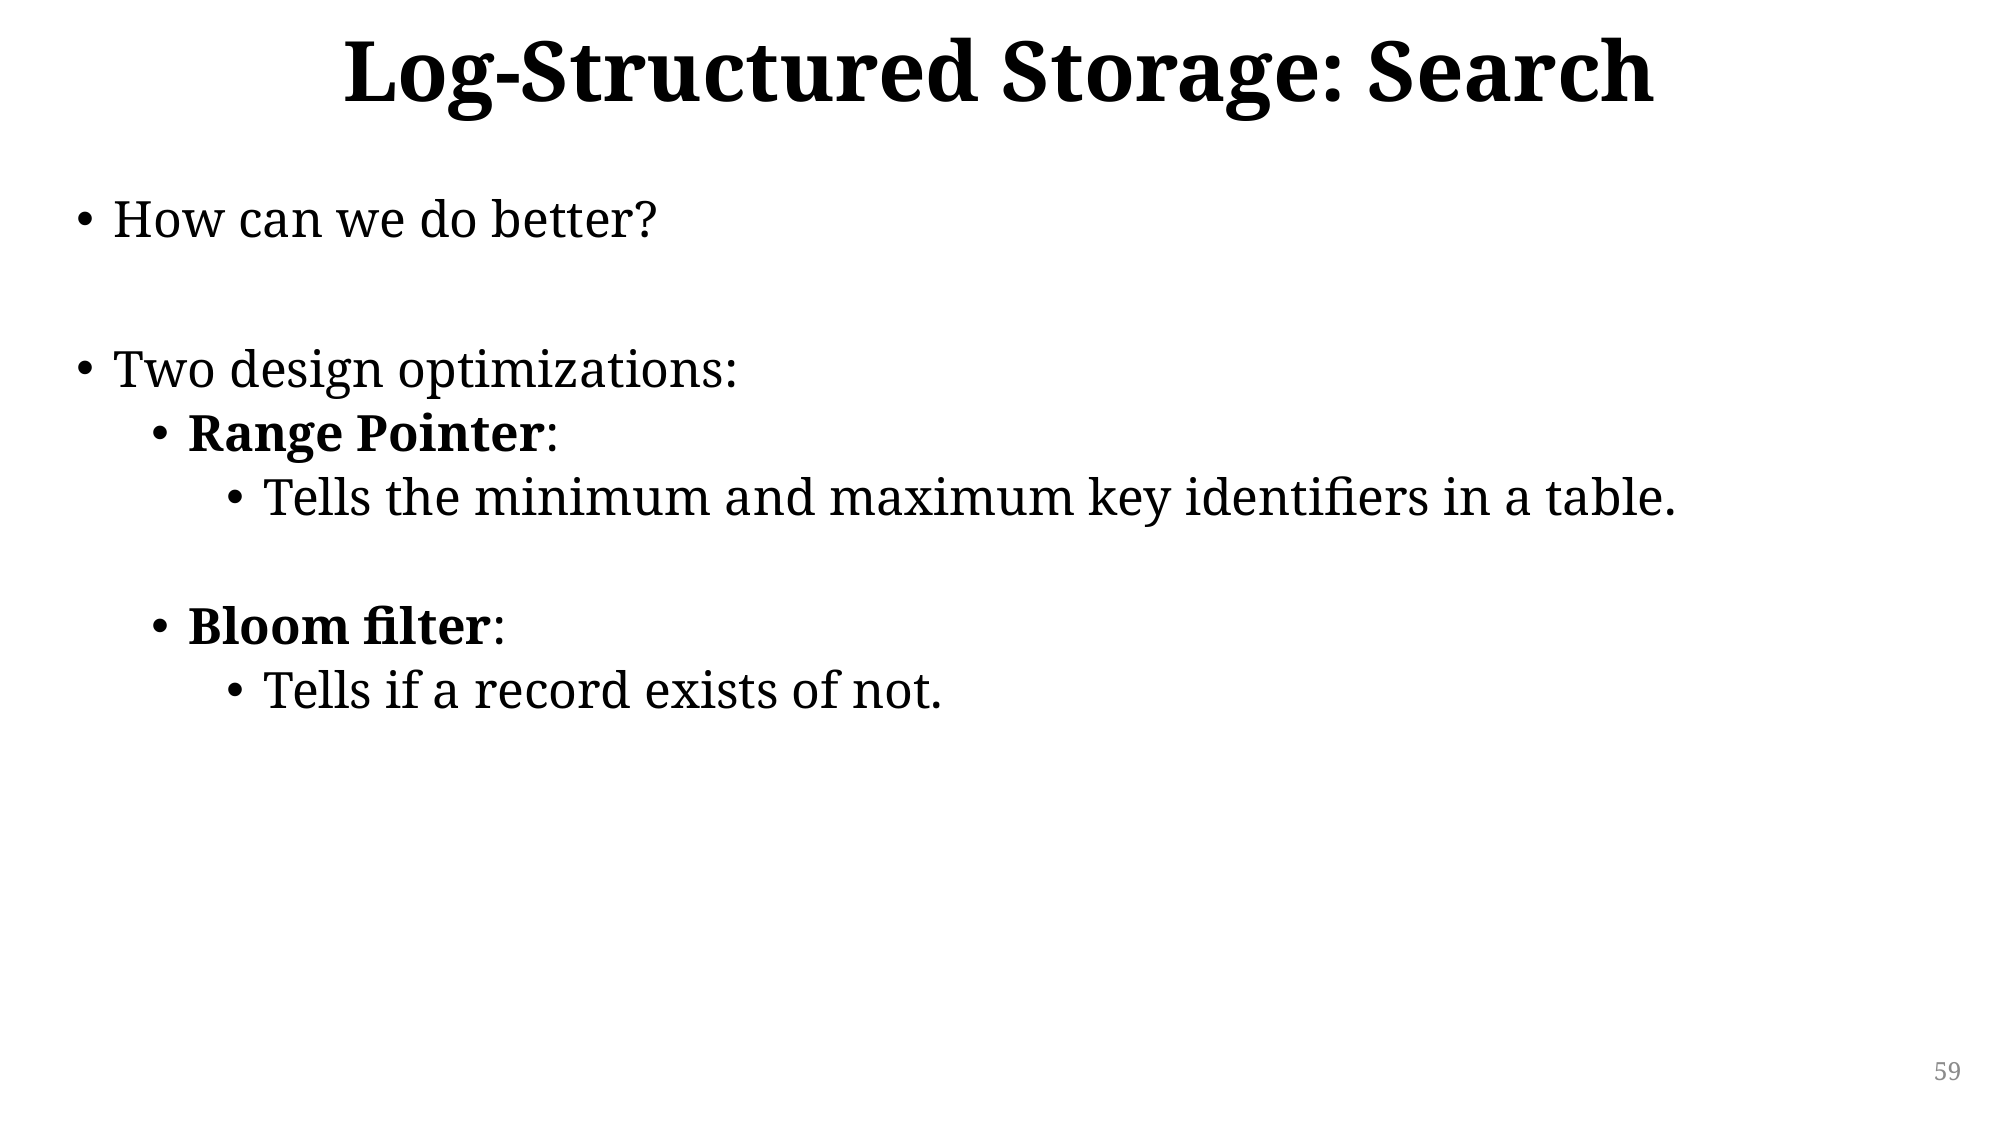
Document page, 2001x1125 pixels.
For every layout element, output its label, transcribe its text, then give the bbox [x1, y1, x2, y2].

text_box Log-Structured Storage: Search [137, 0, 1863, 149]
slide_number 59 [1526, 1042, 1977, 1103]
list How can we do better? Two design optimizations: Range Pointer: Tells the minimum and maximum key identifiers in a table. Bloom filter: Tells if a record exists of not. [61, 186, 2000, 1125]
